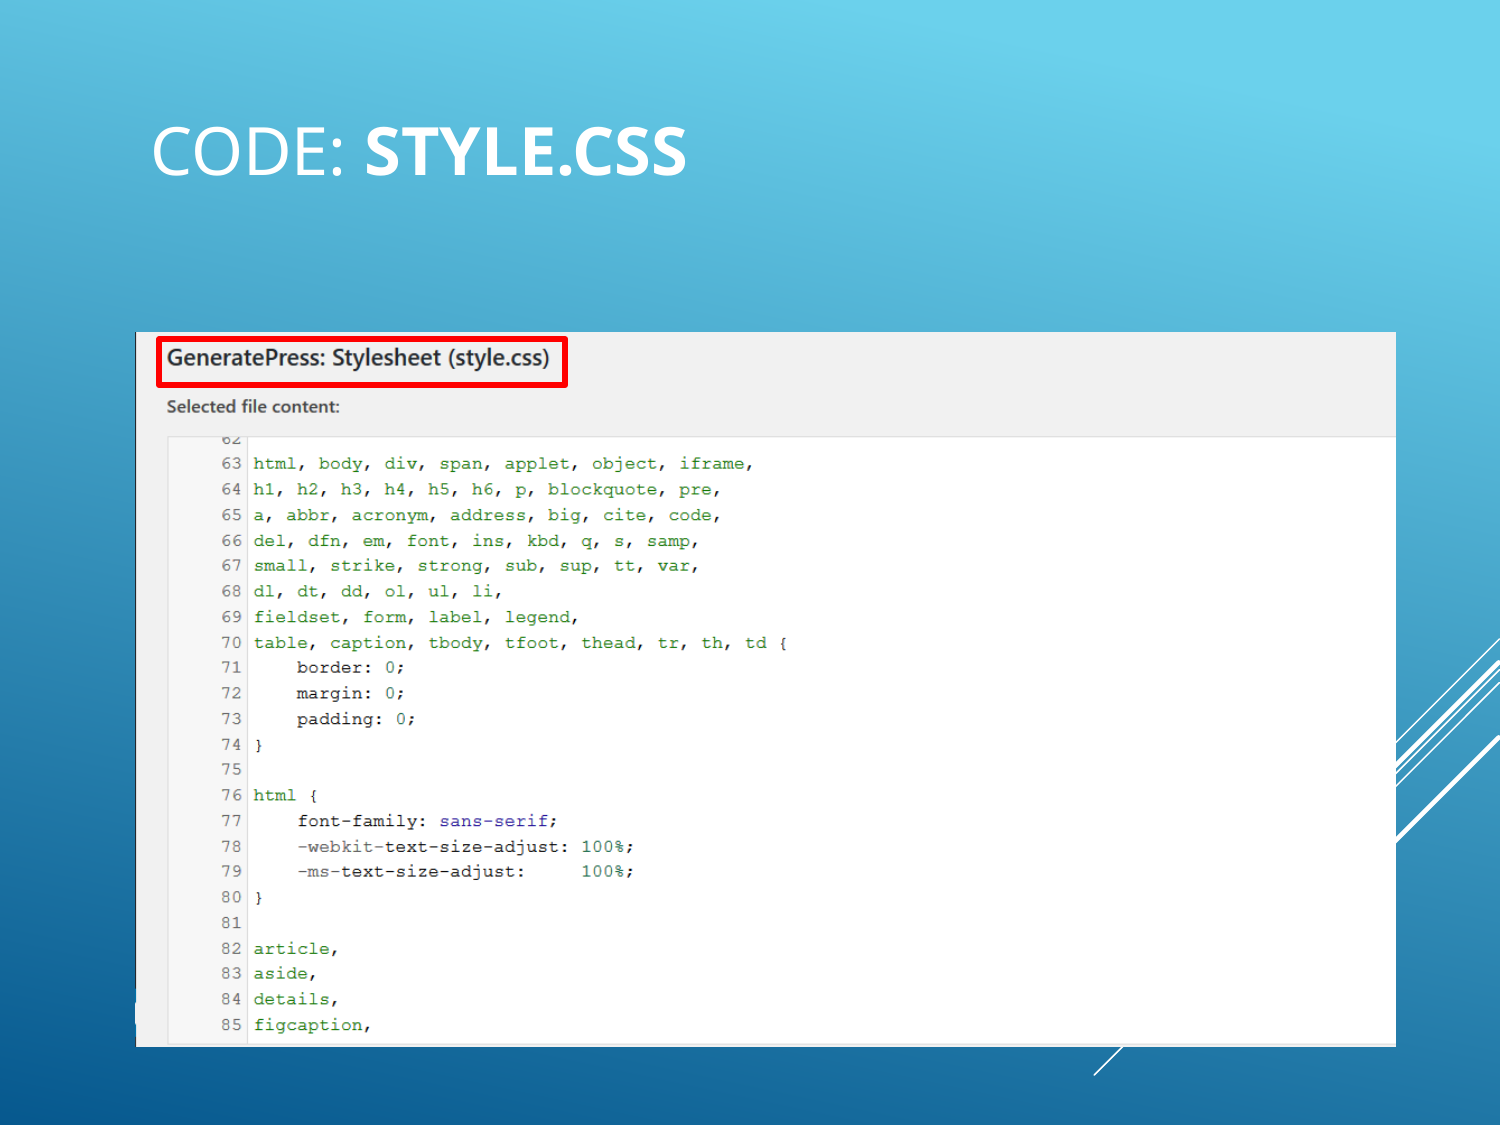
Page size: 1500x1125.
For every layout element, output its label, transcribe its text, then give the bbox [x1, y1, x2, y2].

picture [135, 332, 1396, 1048]
title Code: Style.css [135, 23, 1211, 274]
